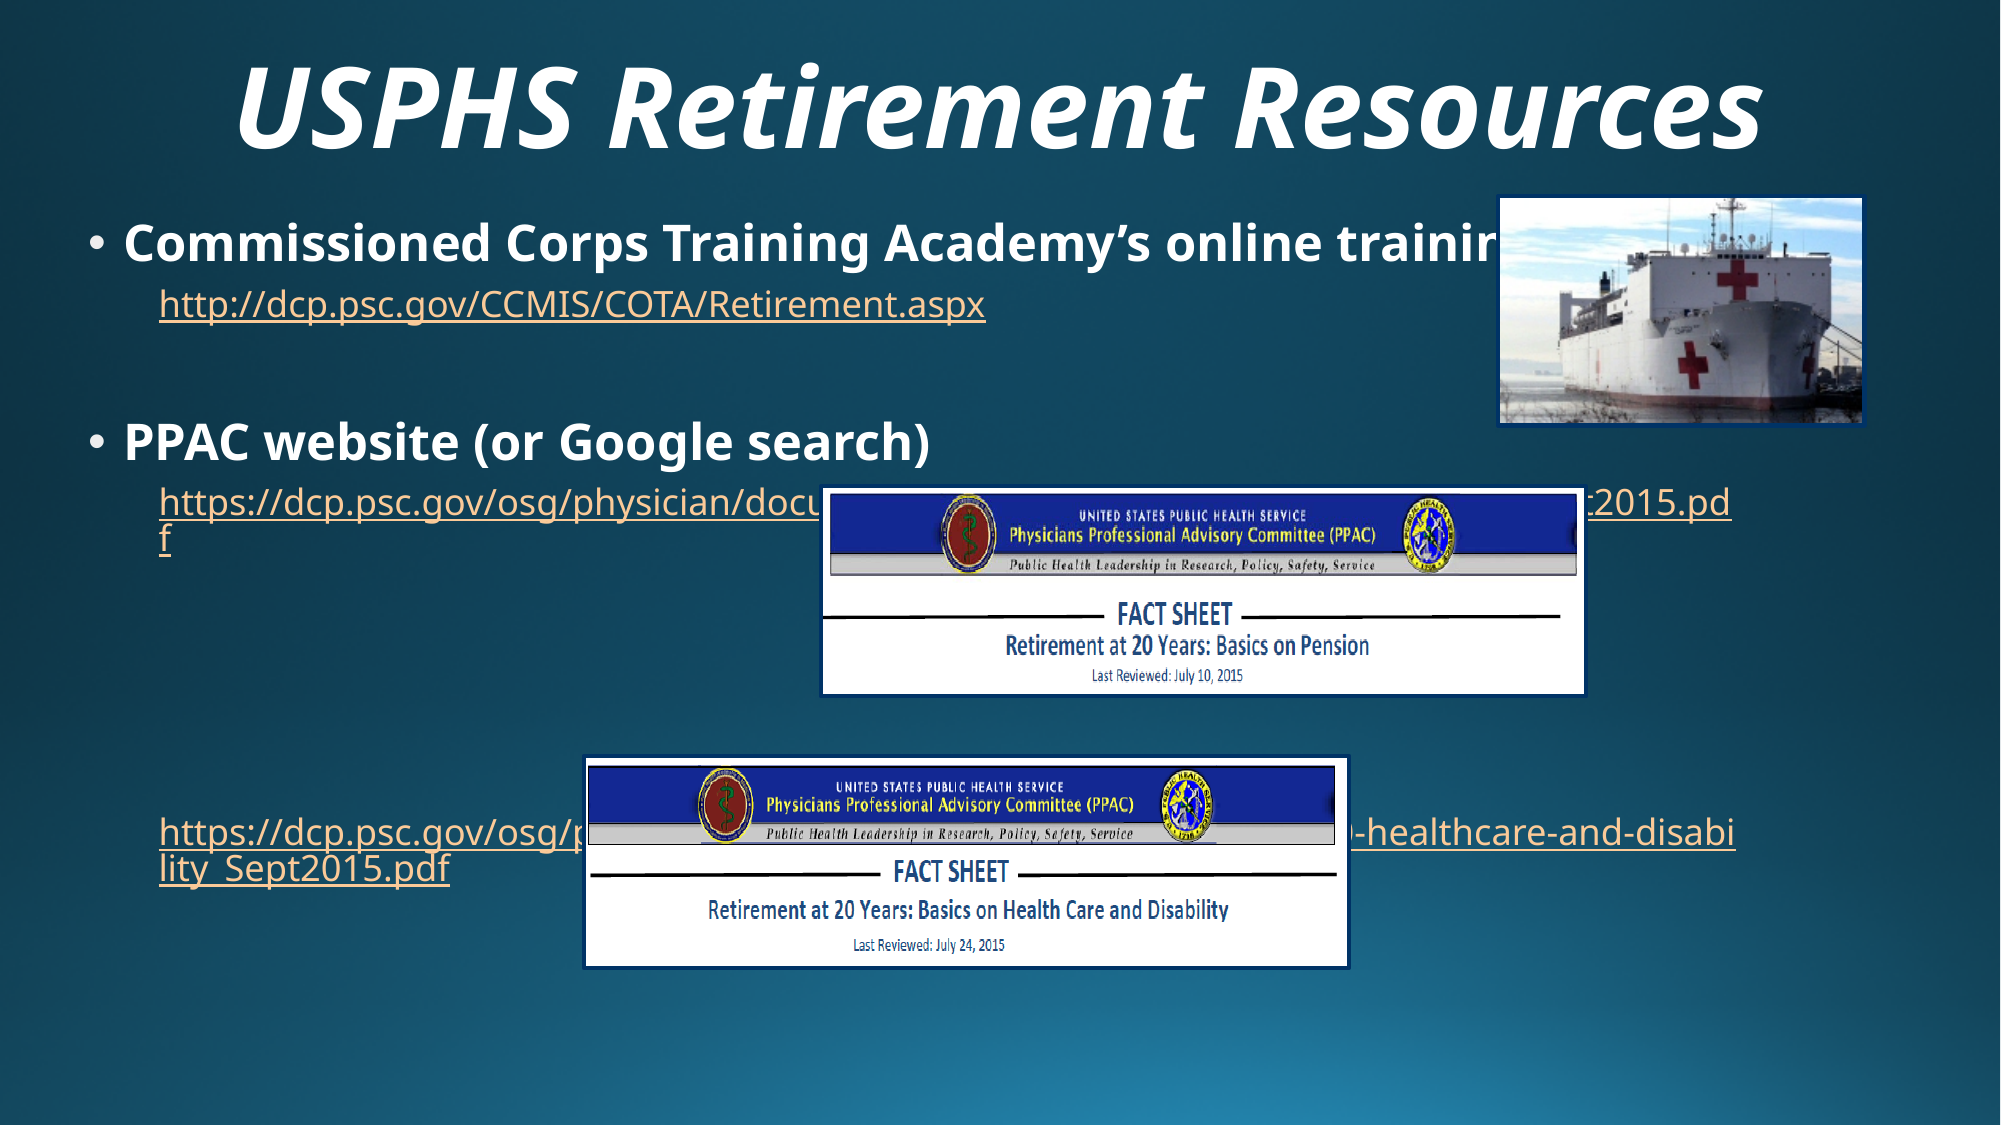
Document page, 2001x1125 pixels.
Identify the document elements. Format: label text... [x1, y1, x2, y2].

list Commissioned Corps Training Academy’s online training http://dcp.psc.gov/CCMIS/COTA/Retirement.aspx PPAC website (or Google search) https://dcp.psc.gov/osg/physician/documents/FINAL_Retirement-at-20-Pension_Sept2015.pdf https://dcp.psc.gov/osg/physician/documents/FINAL_Retirement-at-20-healthcare-and-disability_Sept2015.pdf USPHS Separations Team Pre-Retirement Seminars… [73, 210, 1752, 1121]
picture [0, 0, 2001, 1125]
title USPHS Retirement Resources [137, 3, 1863, 210]
